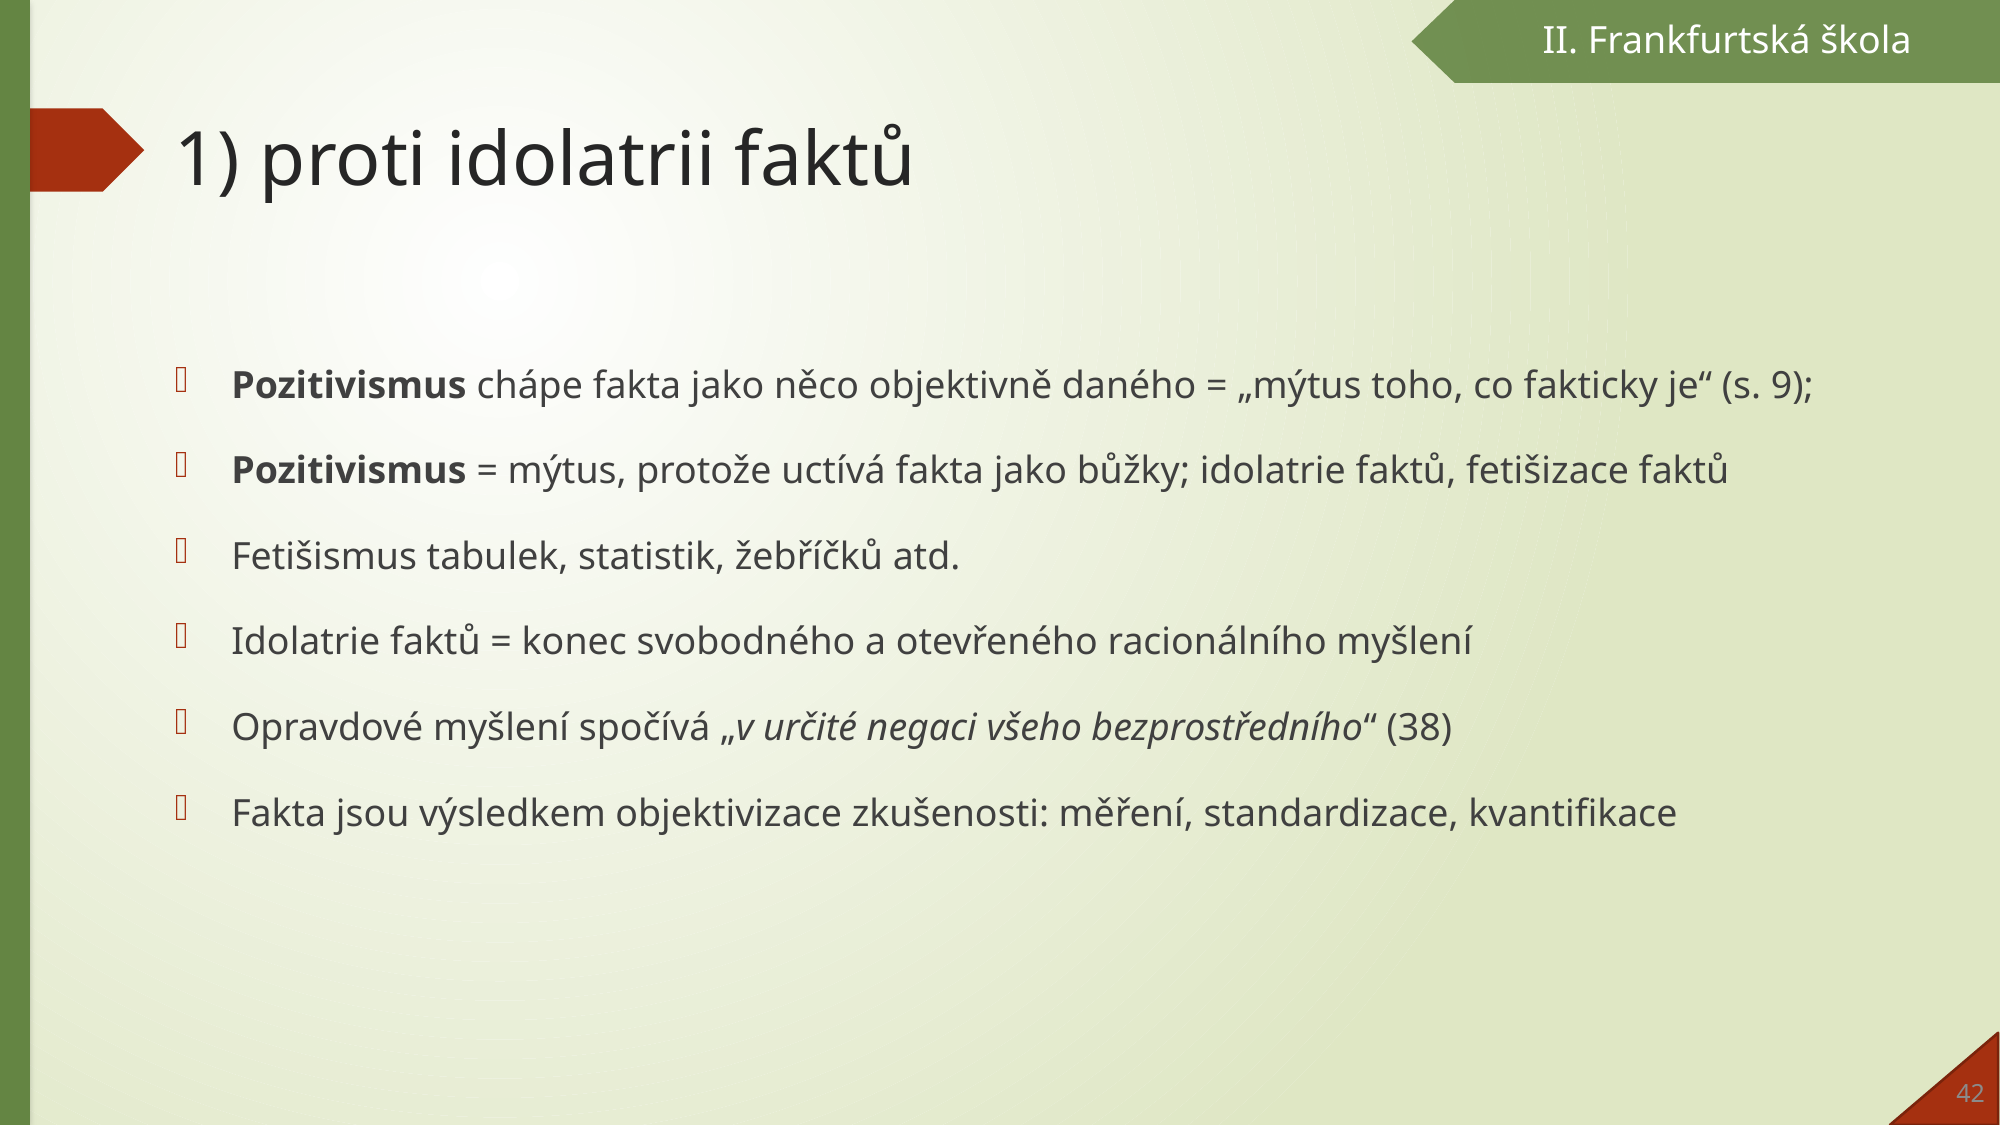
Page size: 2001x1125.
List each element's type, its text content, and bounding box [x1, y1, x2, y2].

list Pozitivismus chápe fakta jako něco objektivně daného = „mýtus toho, co fakticky je“ (s. 9); Pozitivismus = mýtus, protože uctívá fakta jako bůžky; idolatrie faktů, fetišizace faktů Fetišismus tabulek, statistik, žebříčků atd. Idolatrie faktů = konec svobodného a otevřeného racionálního myšlení Opravdové myšlení spočívá „v určité negaci všeho bezprostředního“ (38) Fakta jsou výsledkem objektivizace zkušenosti: měření, standardizace, kvantifikace [159, 350, 1888, 970]
text_box II. Frankfurtská škola [1454, 8, 2000, 68]
title 1) proti idolatrii faktů [159, 102, 1888, 313]
